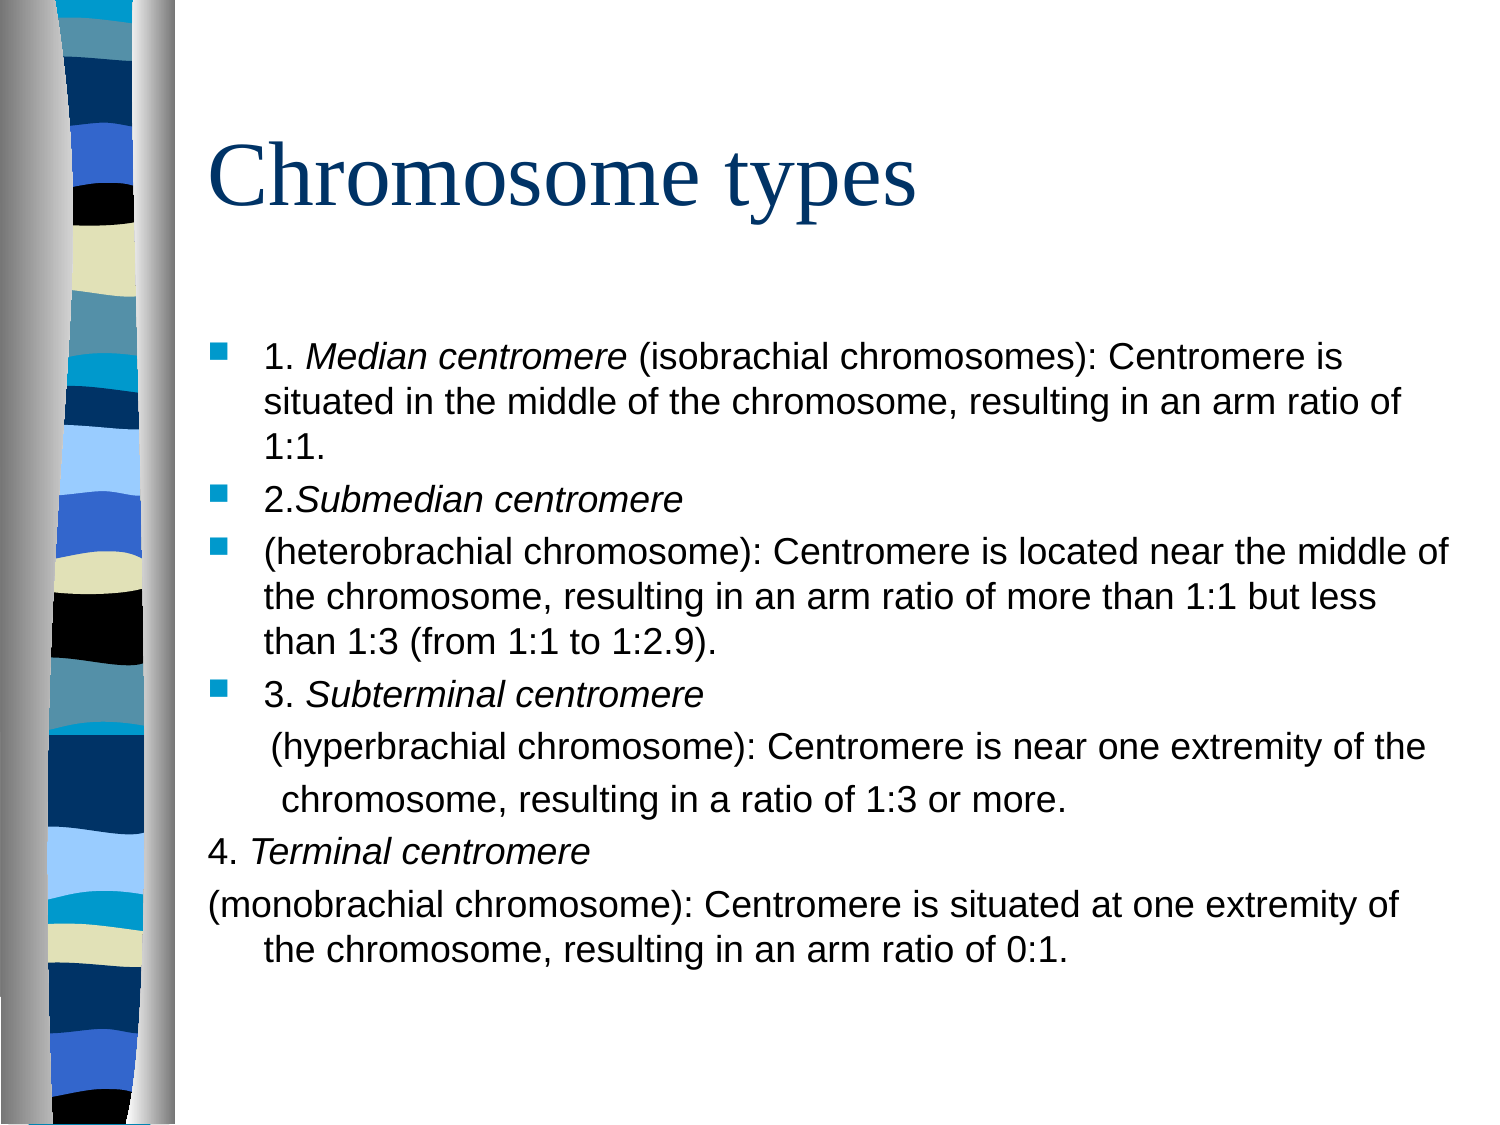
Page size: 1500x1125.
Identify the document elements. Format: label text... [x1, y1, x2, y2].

list 1. Median centromere (isobrachial chromosomes): Centromere is situated in the middle of the chromosome, resulting in an arm ratio of 1:1. 2.Submedian centromere (heterobrachial chromosome): Centromere is located near the middle of the chromosome, resulting in an arm ratio of more than 1:1 but less than 1:3 (from 1:1 to 1:2.9). 3. Subterminal centromere (hyperbrachial chromosome): Centromere is near one extremity of the chromosome, resulting in a ratio of 1:3 or more. 4. Terminal centromere (monobrachial chromosome): Centromere is situated at one extremity of the chromosome, resulting in an arm ratio of 0:1. [192, 324, 1468, 1001]
title Chromosome types [192, 74, 1468, 263]
